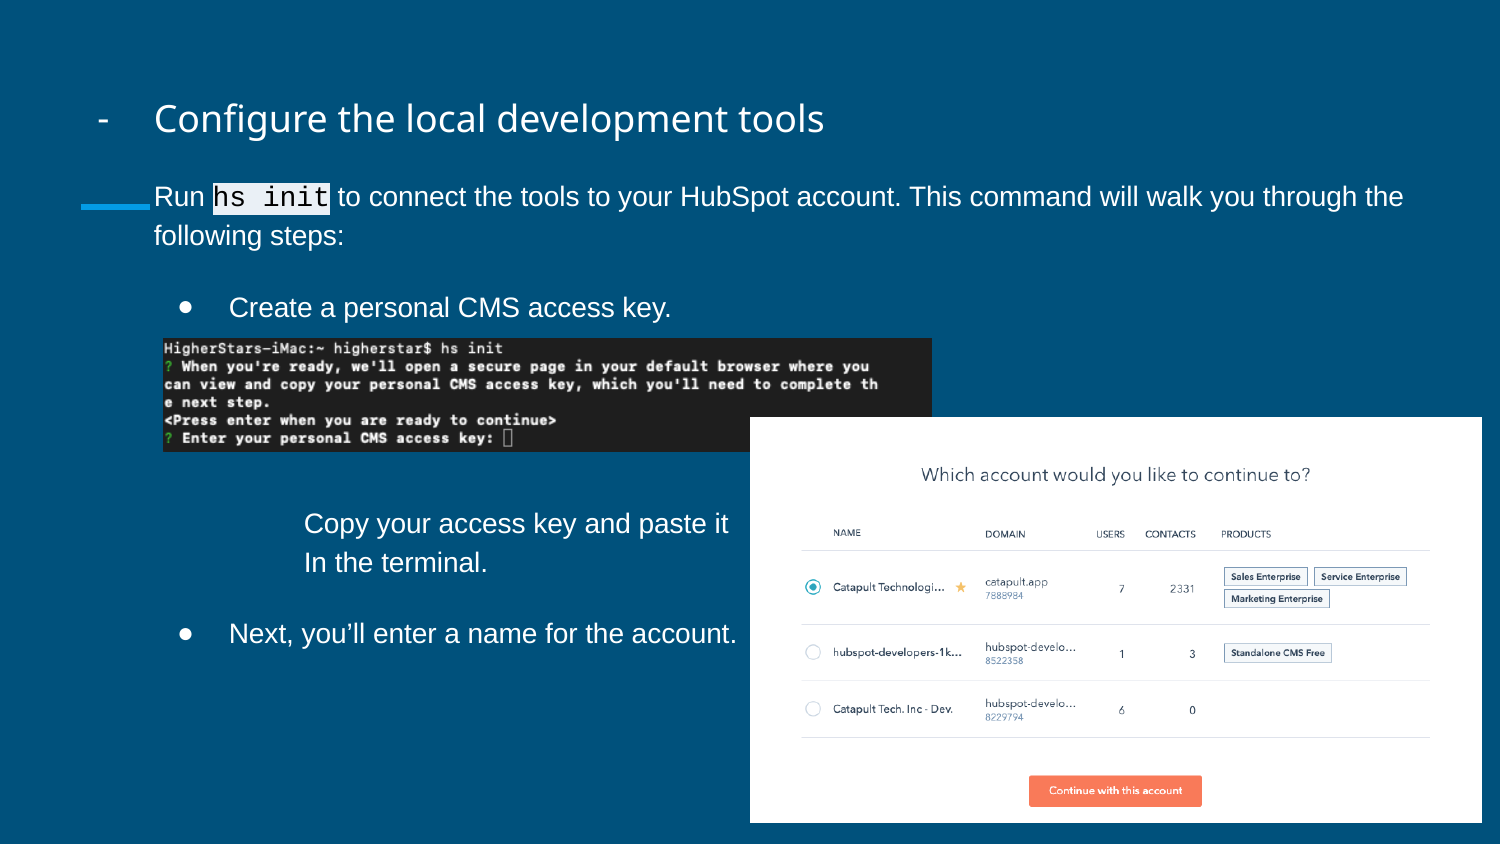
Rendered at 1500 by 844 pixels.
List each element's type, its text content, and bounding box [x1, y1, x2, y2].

picture [164, 339, 1481, 822]
list Configure the local development tools Run hs init to connect the tools to your HubSpot account. This command will walk you through the following steps: Create a personal CMS access key. Copy your access key and paste it In the terminal. Next, you’ll enter a name for the account. [63, 73, 1437, 771]
